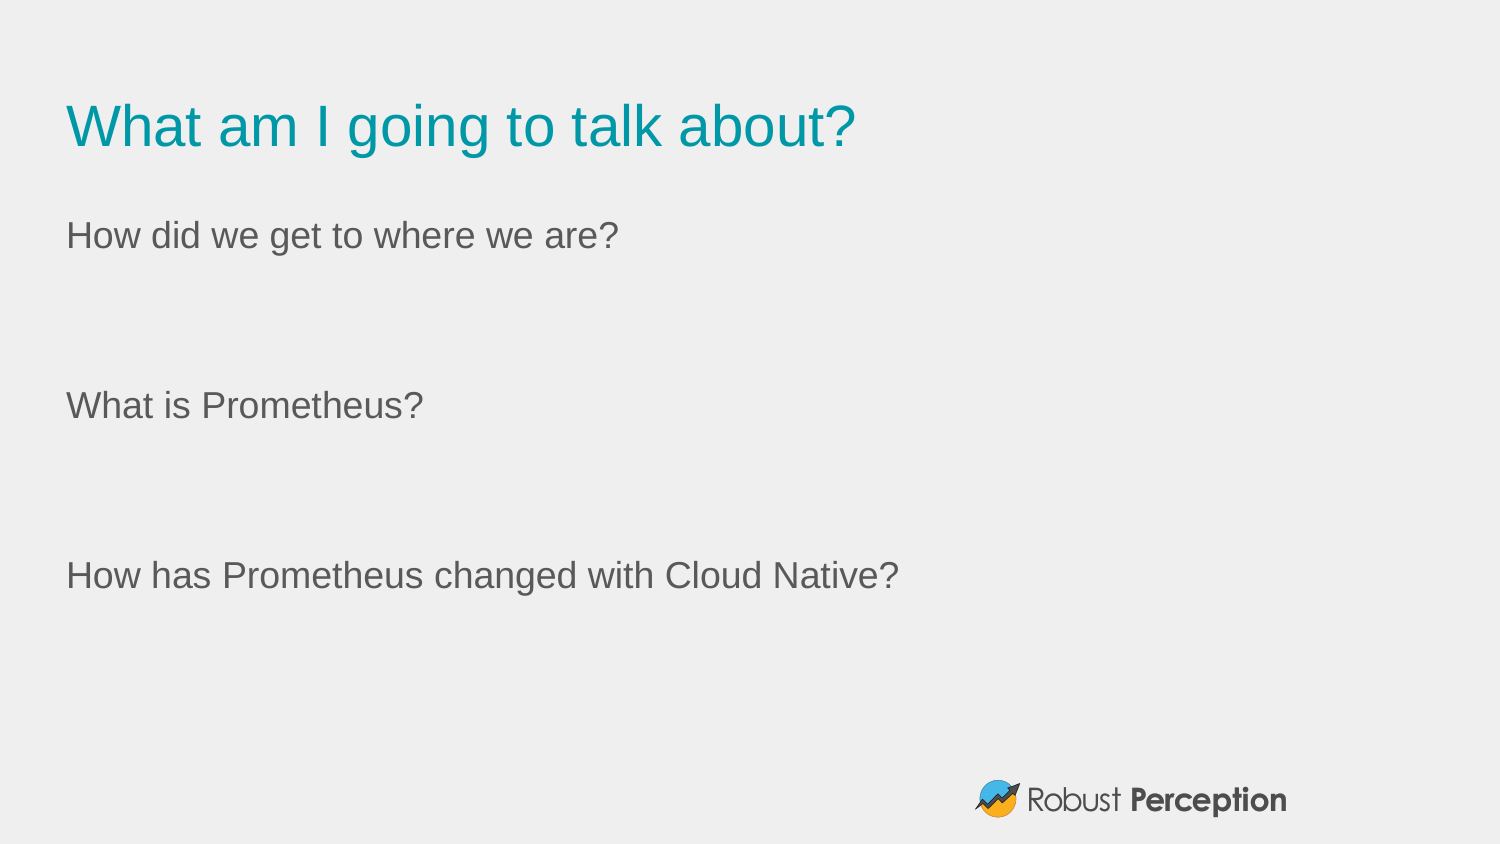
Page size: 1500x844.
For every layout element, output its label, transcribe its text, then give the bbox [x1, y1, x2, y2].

title What am I going to talk about? [51, 72, 1449, 167]
list How did we get to where we are? What is Prometheus? How has Prometheus changed with Cloud Native? [51, 189, 1449, 750]
picture [975, 780, 1287, 818]
